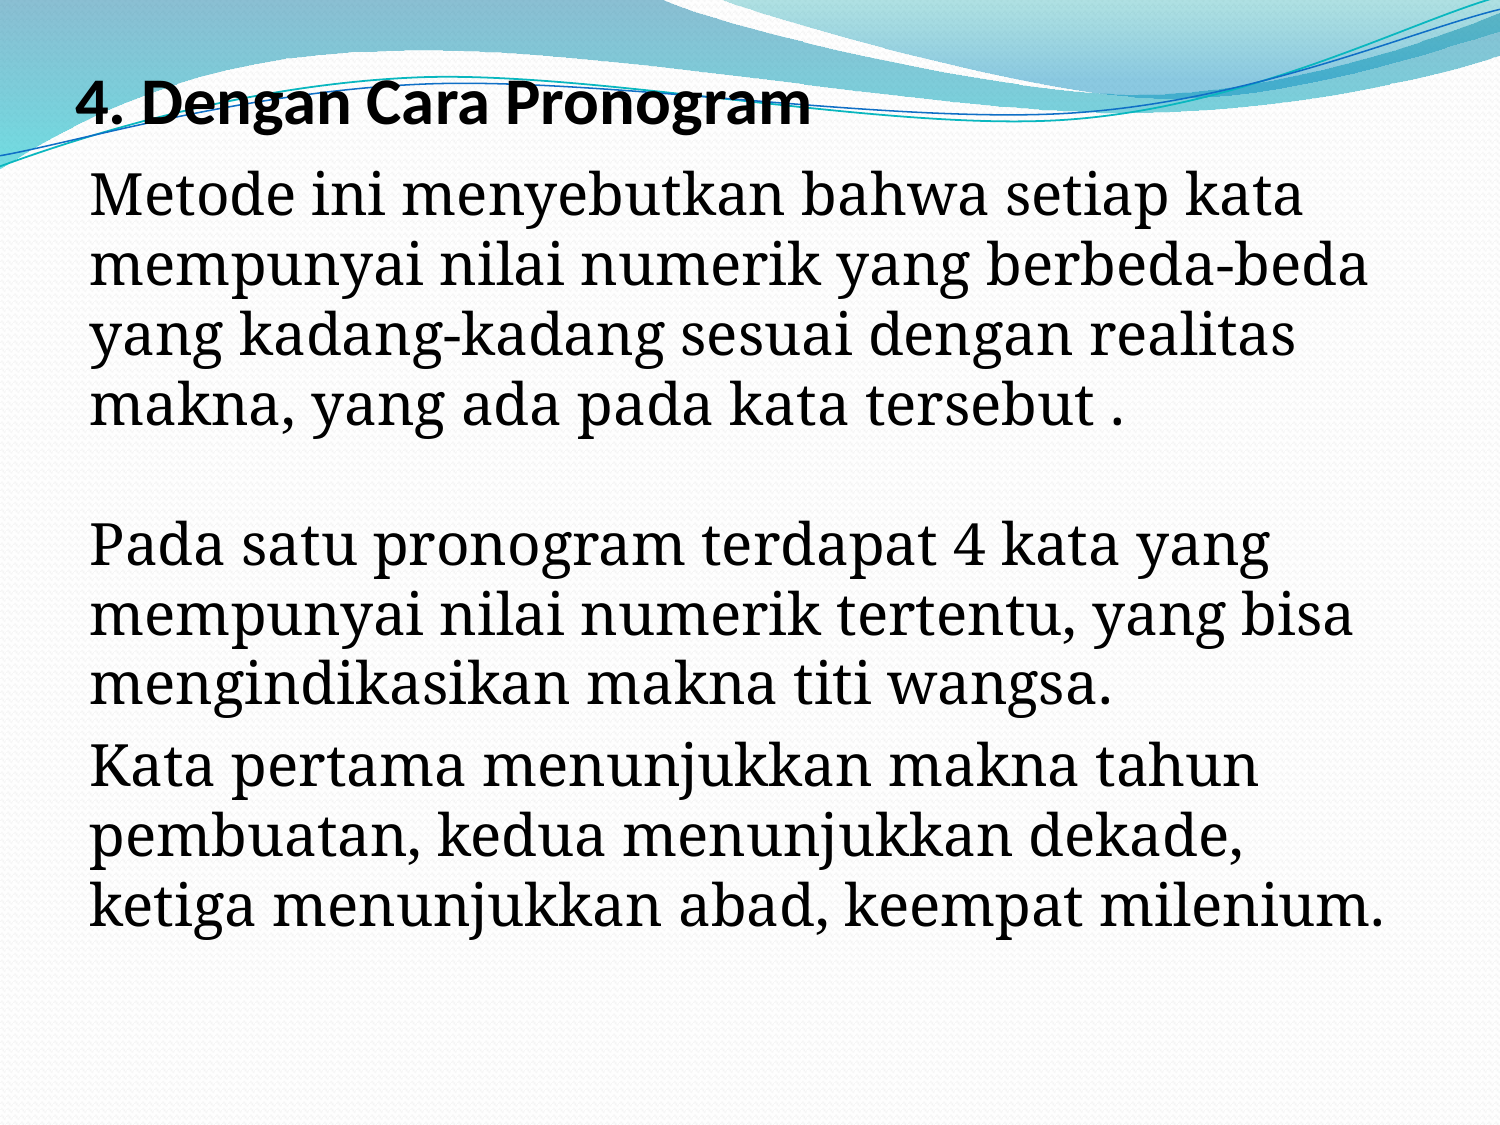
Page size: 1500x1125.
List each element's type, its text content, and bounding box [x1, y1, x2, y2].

list Metode ini menyebutkan bahwa setiap kata mempunyai nilai numerik yang berbeda-beda yang kadang-kadang sesuai dengan realitas makna, yang ada pada kata tersebut . Pada satu pronogram terdapat 4 kata yang mempunyai nilai numerik tertentu, yang bisa mengindikasikan makna titi wangsa. Kata pertama menunjukkan makna tahun pembuatan, kedua menunjukkan dekade, ketiga menunjukkan abad, keempat milenium. [75, 149, 1425, 1005]
title 4. Dengan Cara Pronogram [75, 24, 1425, 138]
